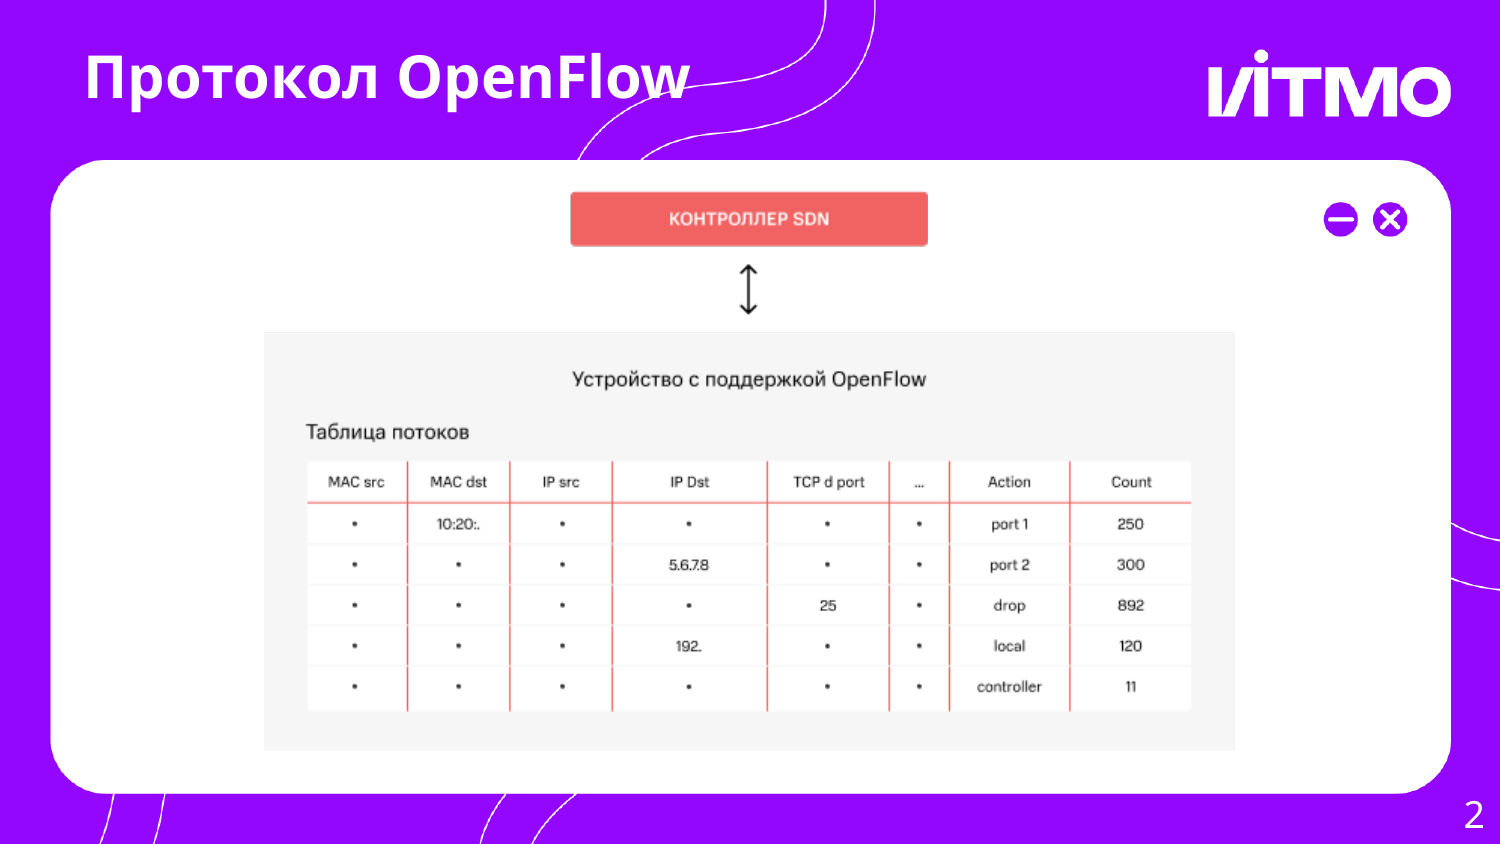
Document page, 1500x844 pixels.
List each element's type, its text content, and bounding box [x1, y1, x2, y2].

picture [0, 0, 1500, 844]
title Протокол OpenFlow [68, 31, 1189, 119]
text_box 2 [1422, 783, 1500, 844]
